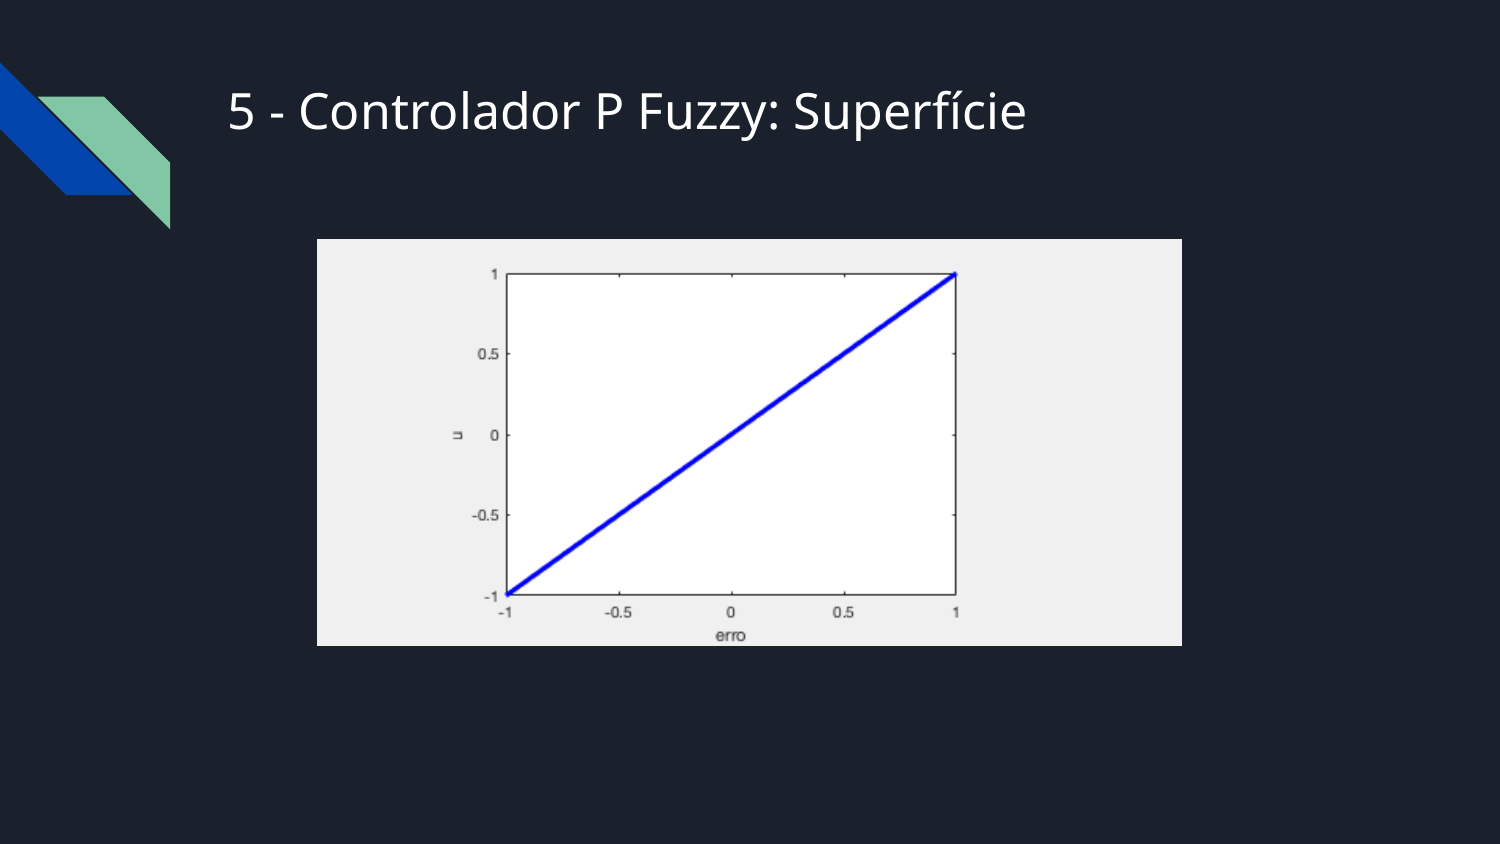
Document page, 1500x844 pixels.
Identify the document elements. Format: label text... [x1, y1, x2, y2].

picture [317, 239, 1183, 646]
title 5 - Controlador P Fuzzy: Superfície [212, 64, 1368, 215]
